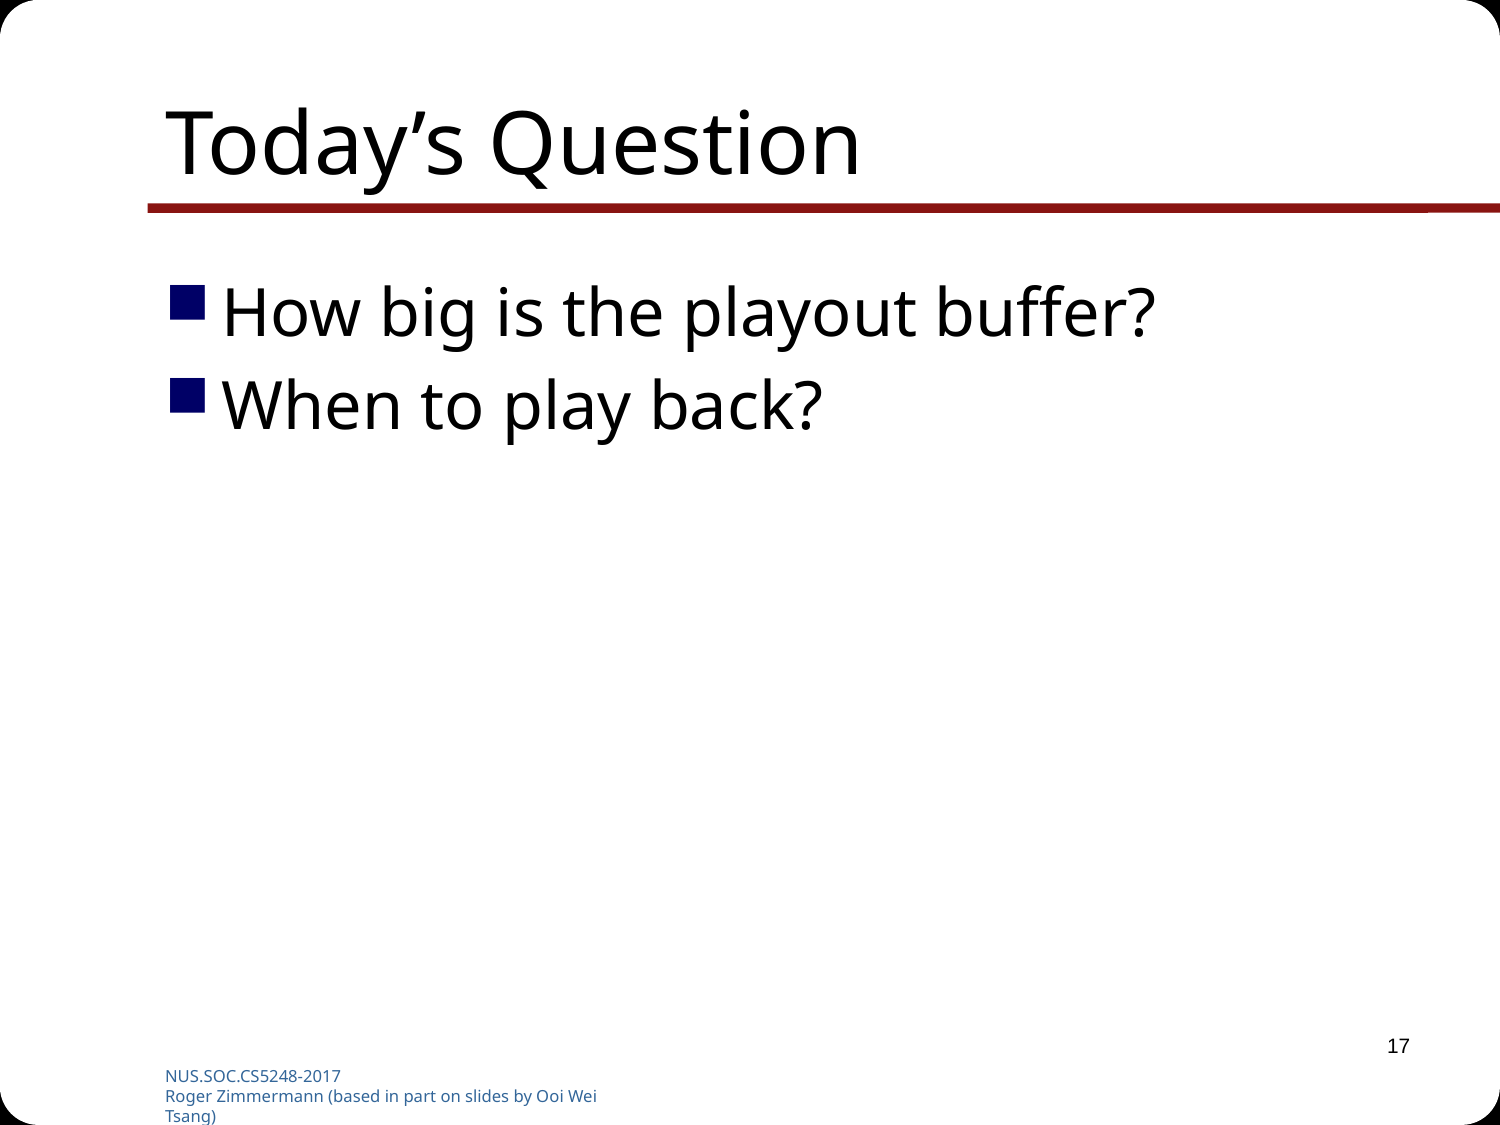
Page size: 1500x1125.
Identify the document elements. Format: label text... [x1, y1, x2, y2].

slide_number 17 [1112, 1024, 1426, 1101]
title Today’s Question [149, 45, 1426, 234]
list How big is the playout buffer? When to play back? [149, 262, 1426, 1006]
footer [549, 1024, 1038, 1101]
slide_number NUS.SOC.CS5248-2017 Roger Zimmermann (based in part on slides by Ooi Wei Tsang) [149, 1058, 549, 1101]
